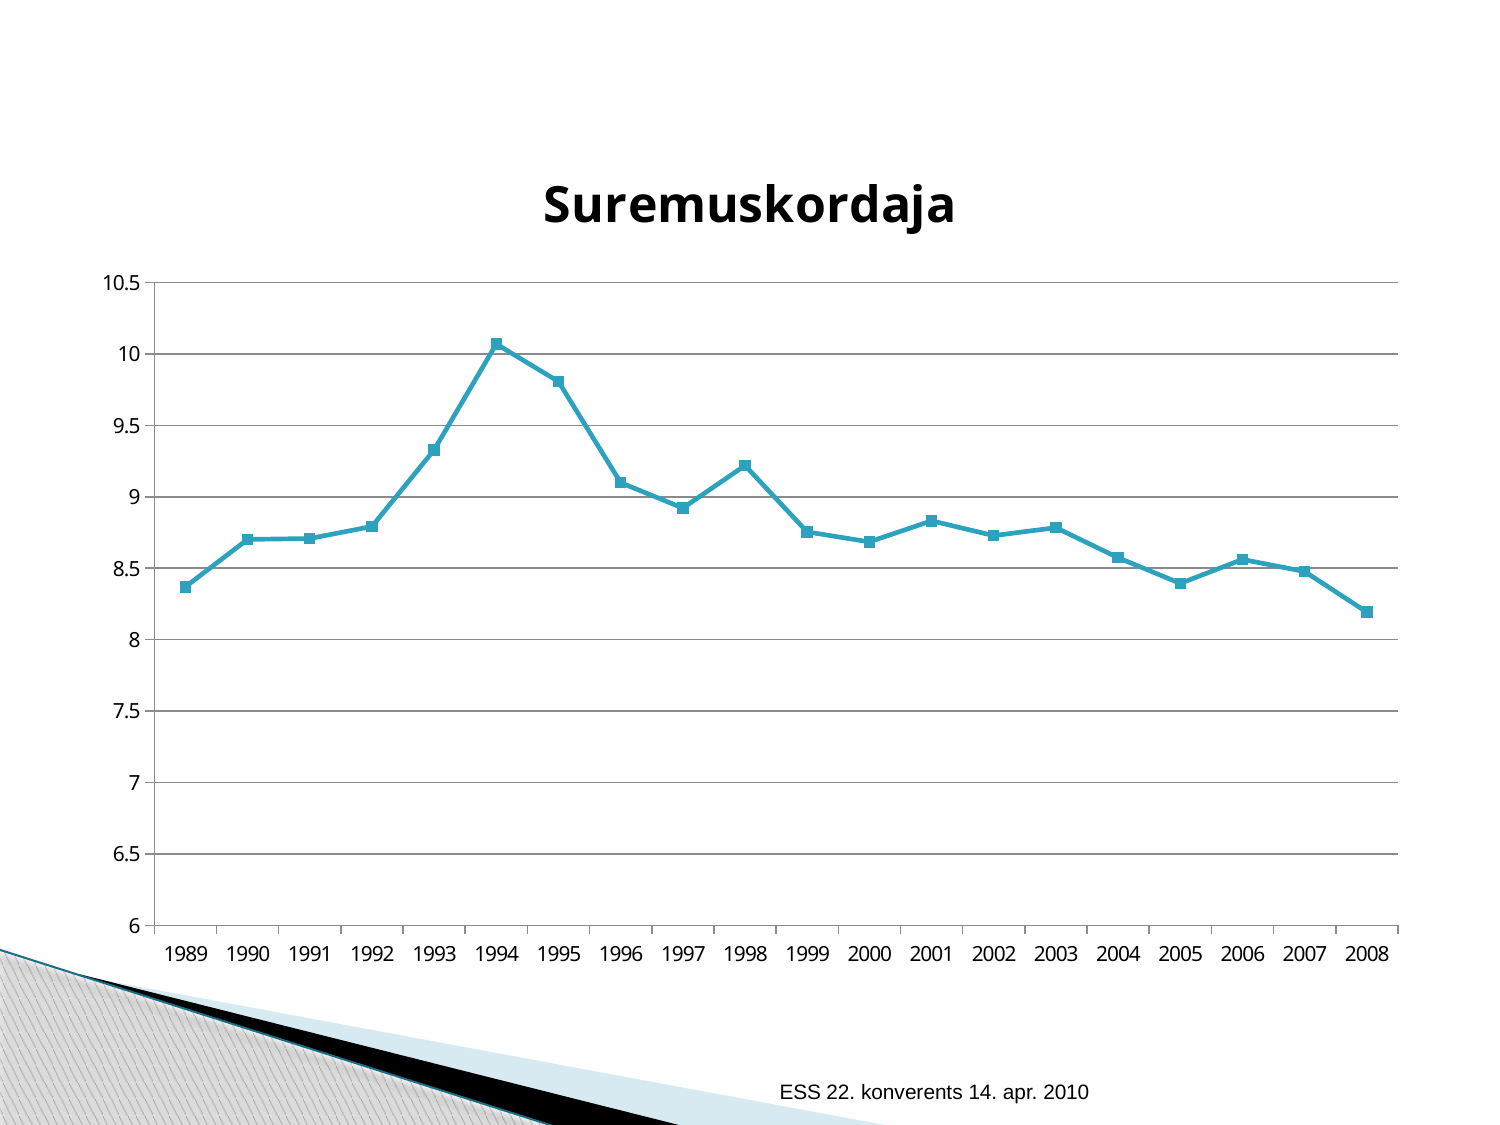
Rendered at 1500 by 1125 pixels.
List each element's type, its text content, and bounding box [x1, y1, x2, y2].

chart [74, 128, 1426, 986]
footer ESS 22. konverents 14. apr. 2010 [718, 1051, 1105, 1112]
